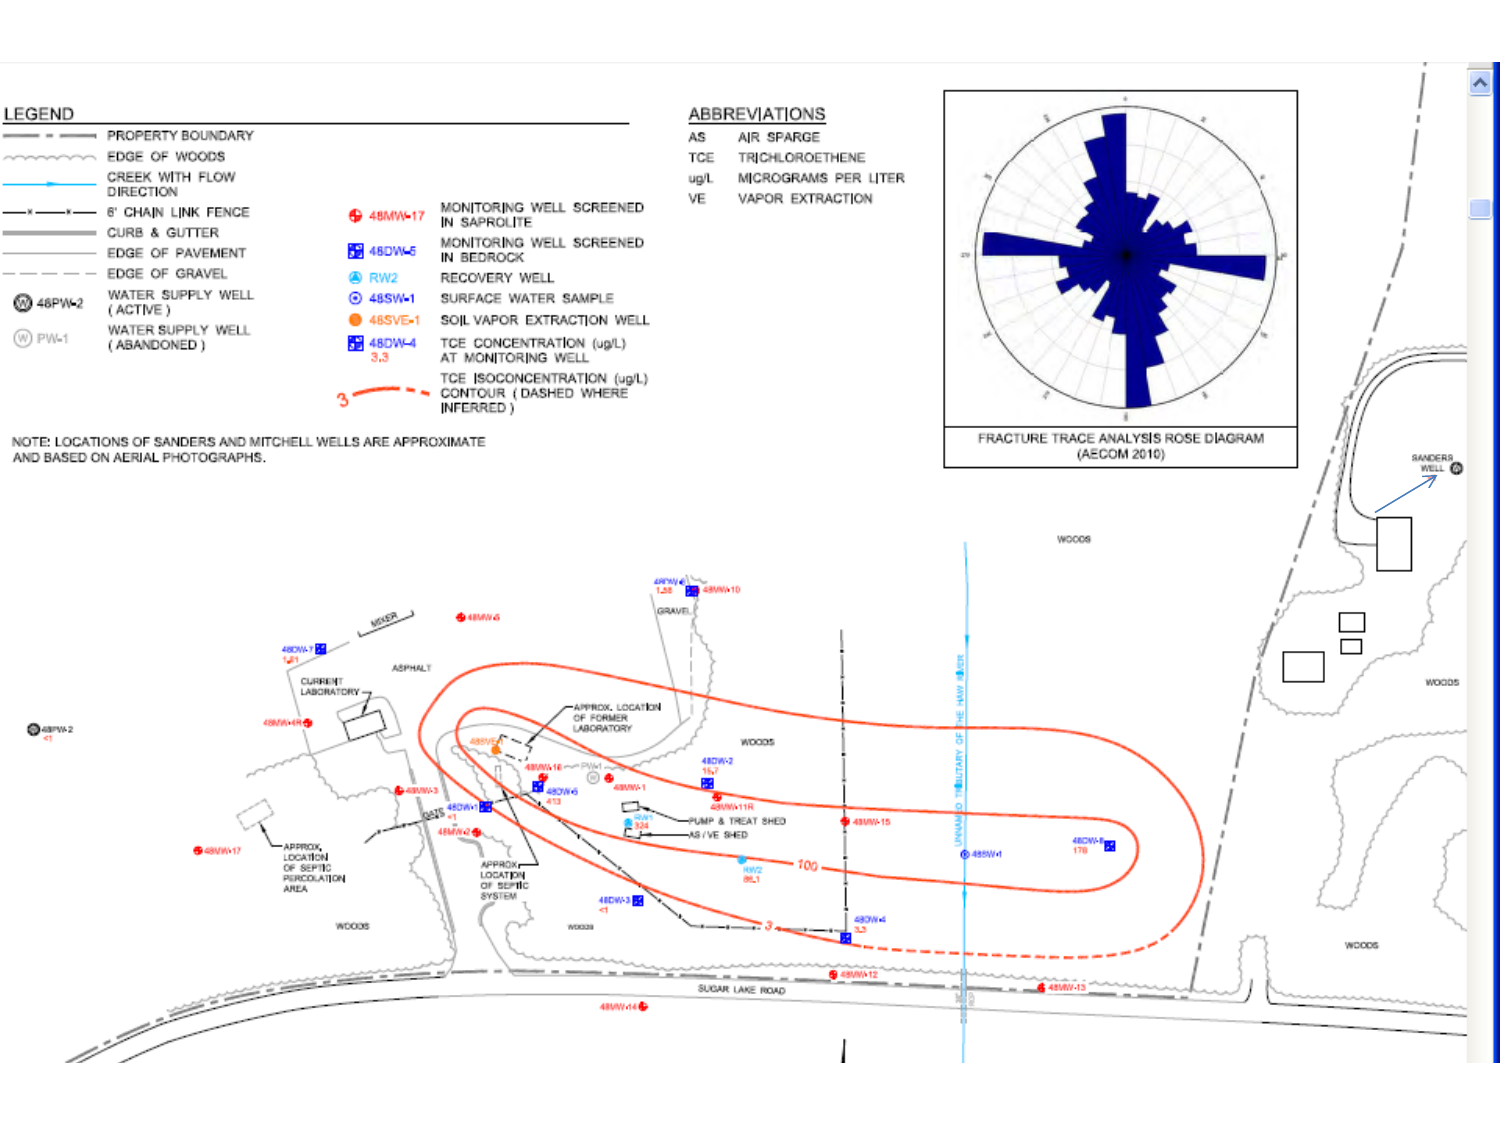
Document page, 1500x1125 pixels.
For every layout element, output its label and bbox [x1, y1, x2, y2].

text_box [1374, 474, 1438, 513]
picture [0, 62, 1500, 1063]
